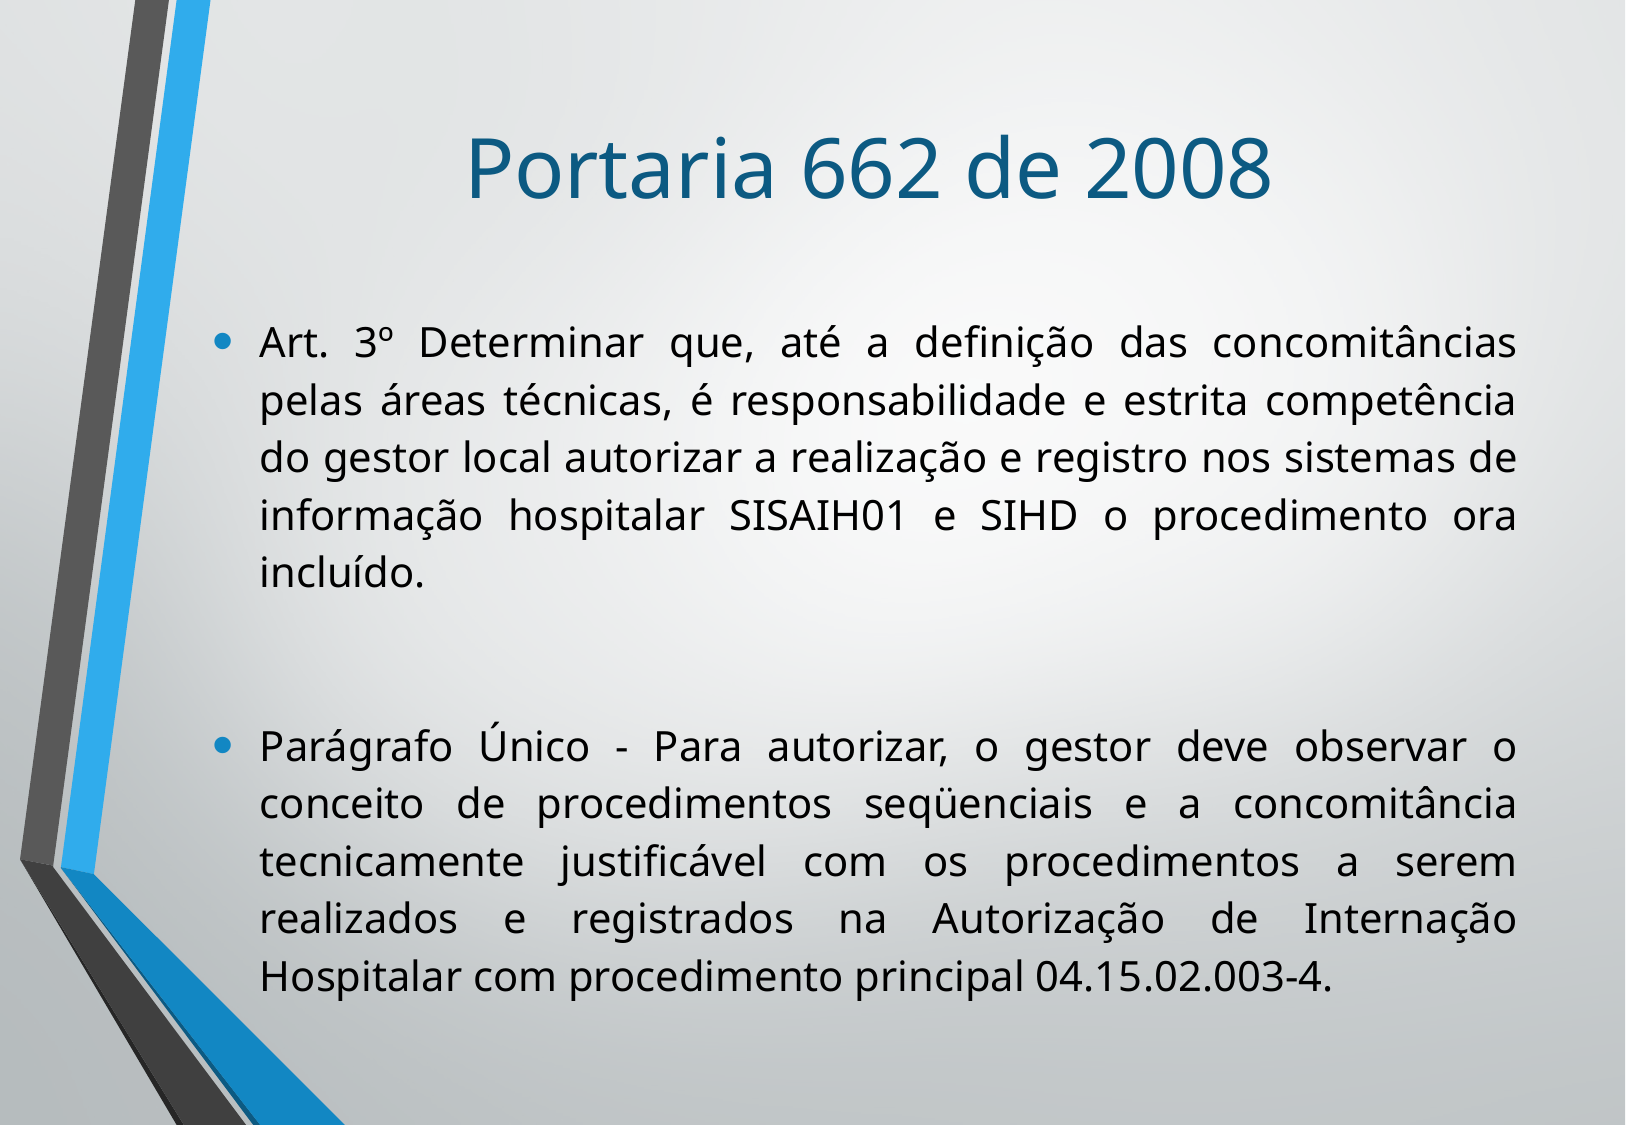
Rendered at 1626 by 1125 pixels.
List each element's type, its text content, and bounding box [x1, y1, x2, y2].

title Portaria 662 de 2008 [220, 41, 1519, 289]
list Art. 3º Determinar que, até a definição das concomitâncias pelas áreas técnicas, é responsabilidade e estrita competência do gestor local autorizar a realização e registro nos sistemas de informação hospitalar SISAIH01 e SIHD o procedimento ora incluído. Parágrafo Único - Para autorizar, o gestor deve observar o conceito de procedimentos seqüenciais e a concomitância tecnicamente justificável com os procedimentos a serem realizados e registrados na Autorização de Internação Hospitalar com procedimento principal 04.15.02.003-4. [197, 437, 1534, 950]
